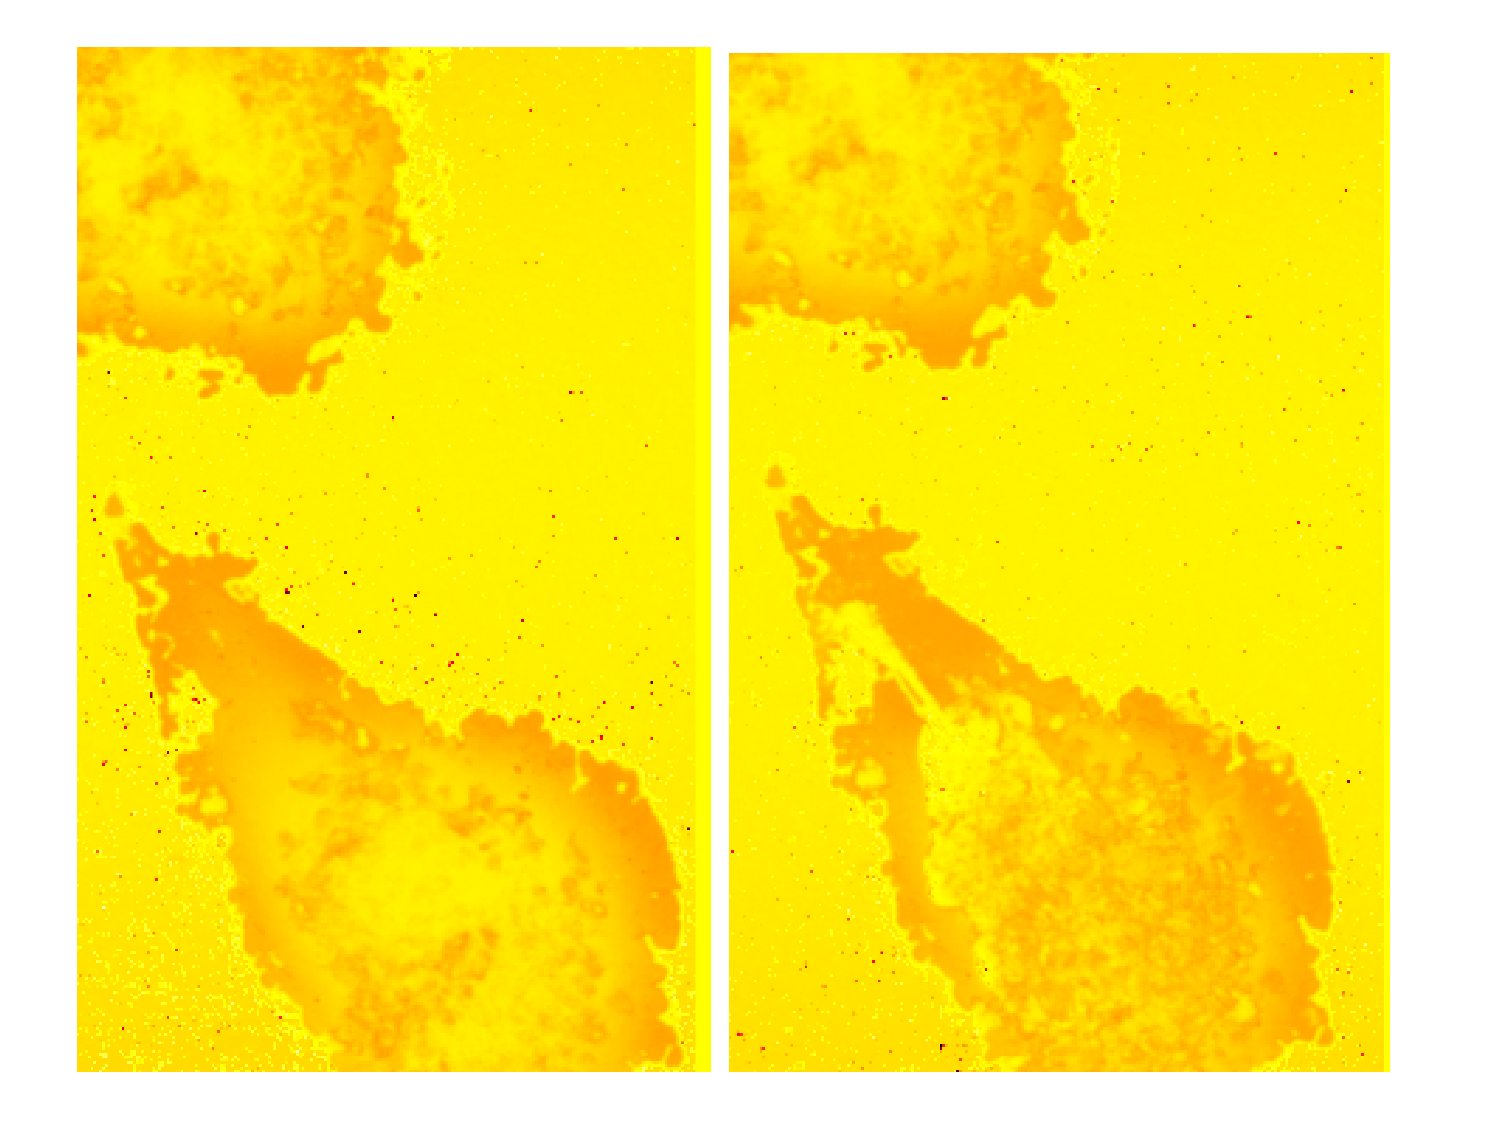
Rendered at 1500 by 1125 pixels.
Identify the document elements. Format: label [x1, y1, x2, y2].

picture [77, 47, 711, 1072]
picture [729, 53, 1391, 1072]
